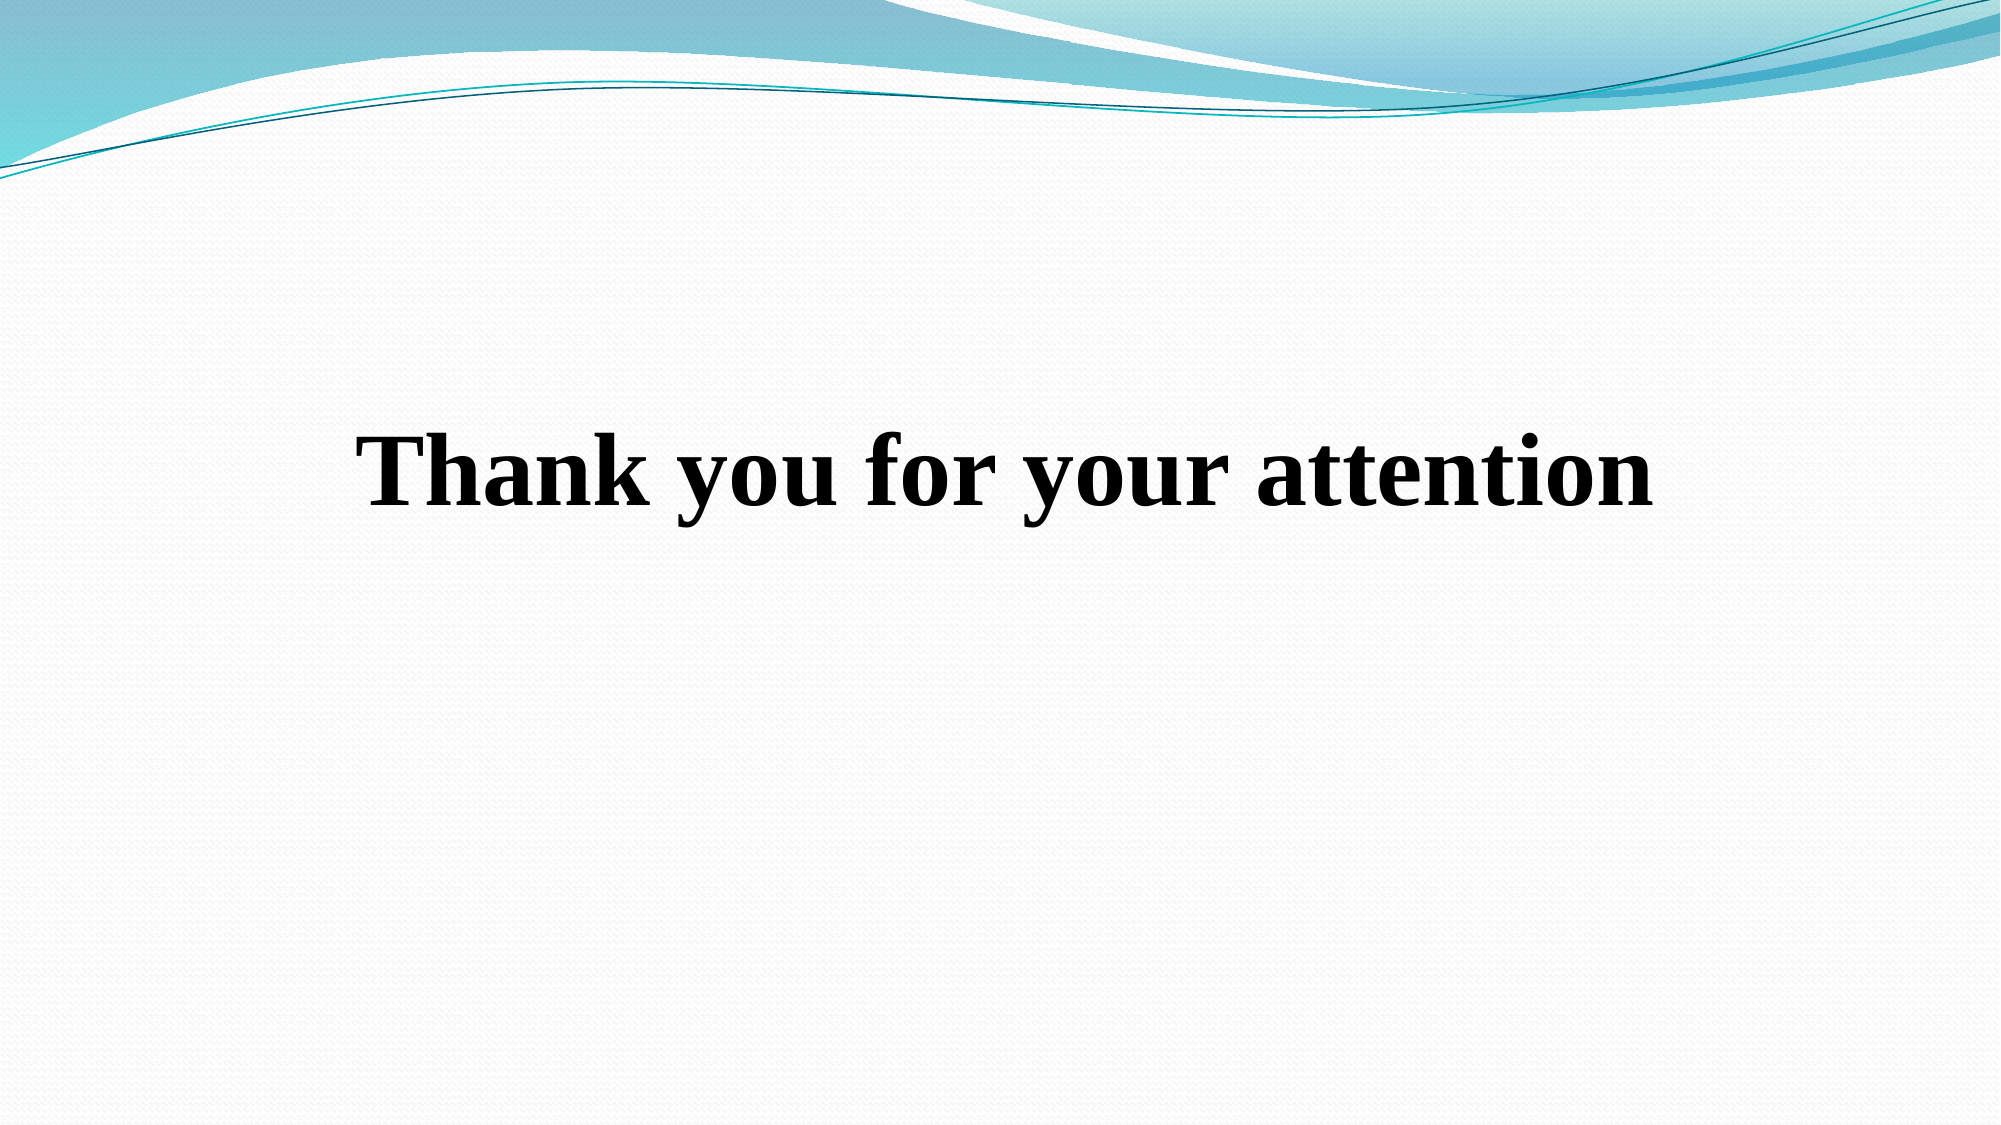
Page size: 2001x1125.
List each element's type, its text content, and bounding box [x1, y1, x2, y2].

title Thank you for your attention [97, 339, 1915, 527]
